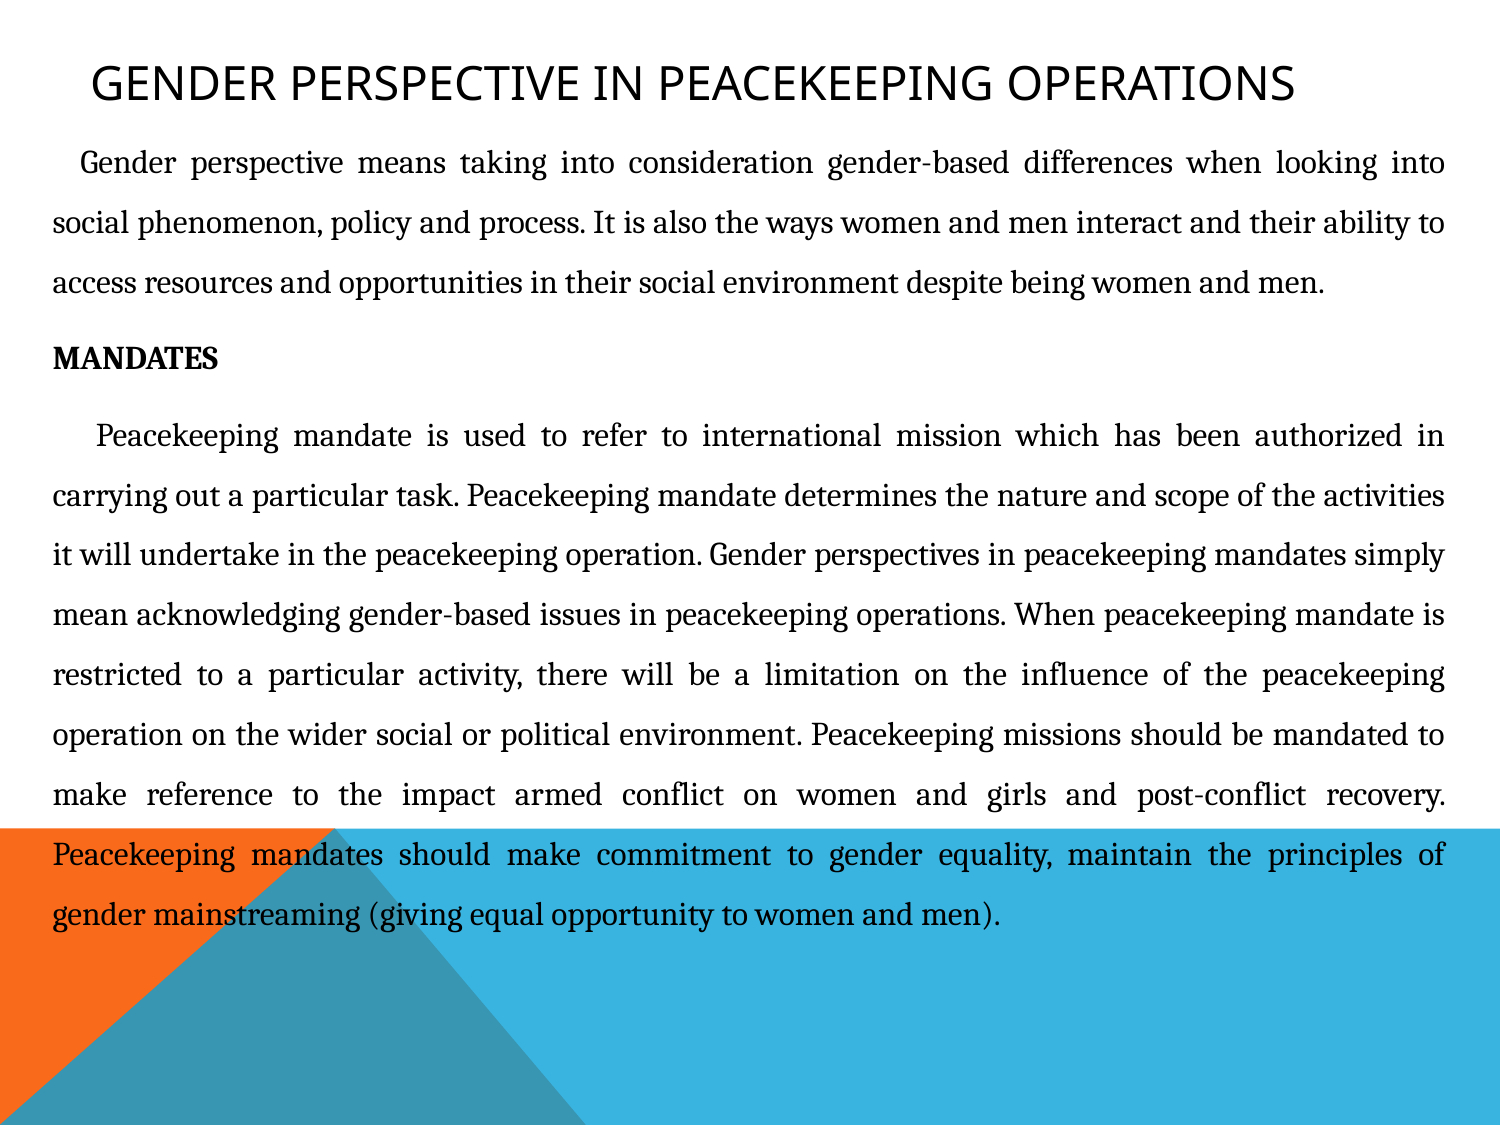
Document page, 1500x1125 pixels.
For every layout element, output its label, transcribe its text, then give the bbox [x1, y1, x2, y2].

title GENDER PERSPECTIVE IN PEACEKEEPING OPERATIONS [75, 45, 1425, 112]
list Gender perspective means taking into consideration gender-based differences when looking into social phenomenon, policy and process. It is also the ways women and men interact and their ability to access resources and opportunities in their social environment despite being women and men. MANDATES Peacekeeping mandate is used to refer to international mission which has been authorized in carrying out a particular task. Peacekeeping mandate determines the nature and scope of the activities it will undertake in the peacekeeping operation. Gender perspectives in peacekeeping mandates simply mean acknowledging gender-based issues in peacekeeping operations. When peacekeeping mandate is restricted to a particular activity, there will be a limitation on the influence of the peacekeeping operation on the wider social or political environment. Peacekeeping missions should be mandated to make reference to the impact armed conflict on women and girls and post-conflict recovery. Peacekeeping mandates should make commitment to gender equality, maintain the principles of gender mainstreaming (giving equal opportunity to women and men). [37, 112, 1463, 1100]
